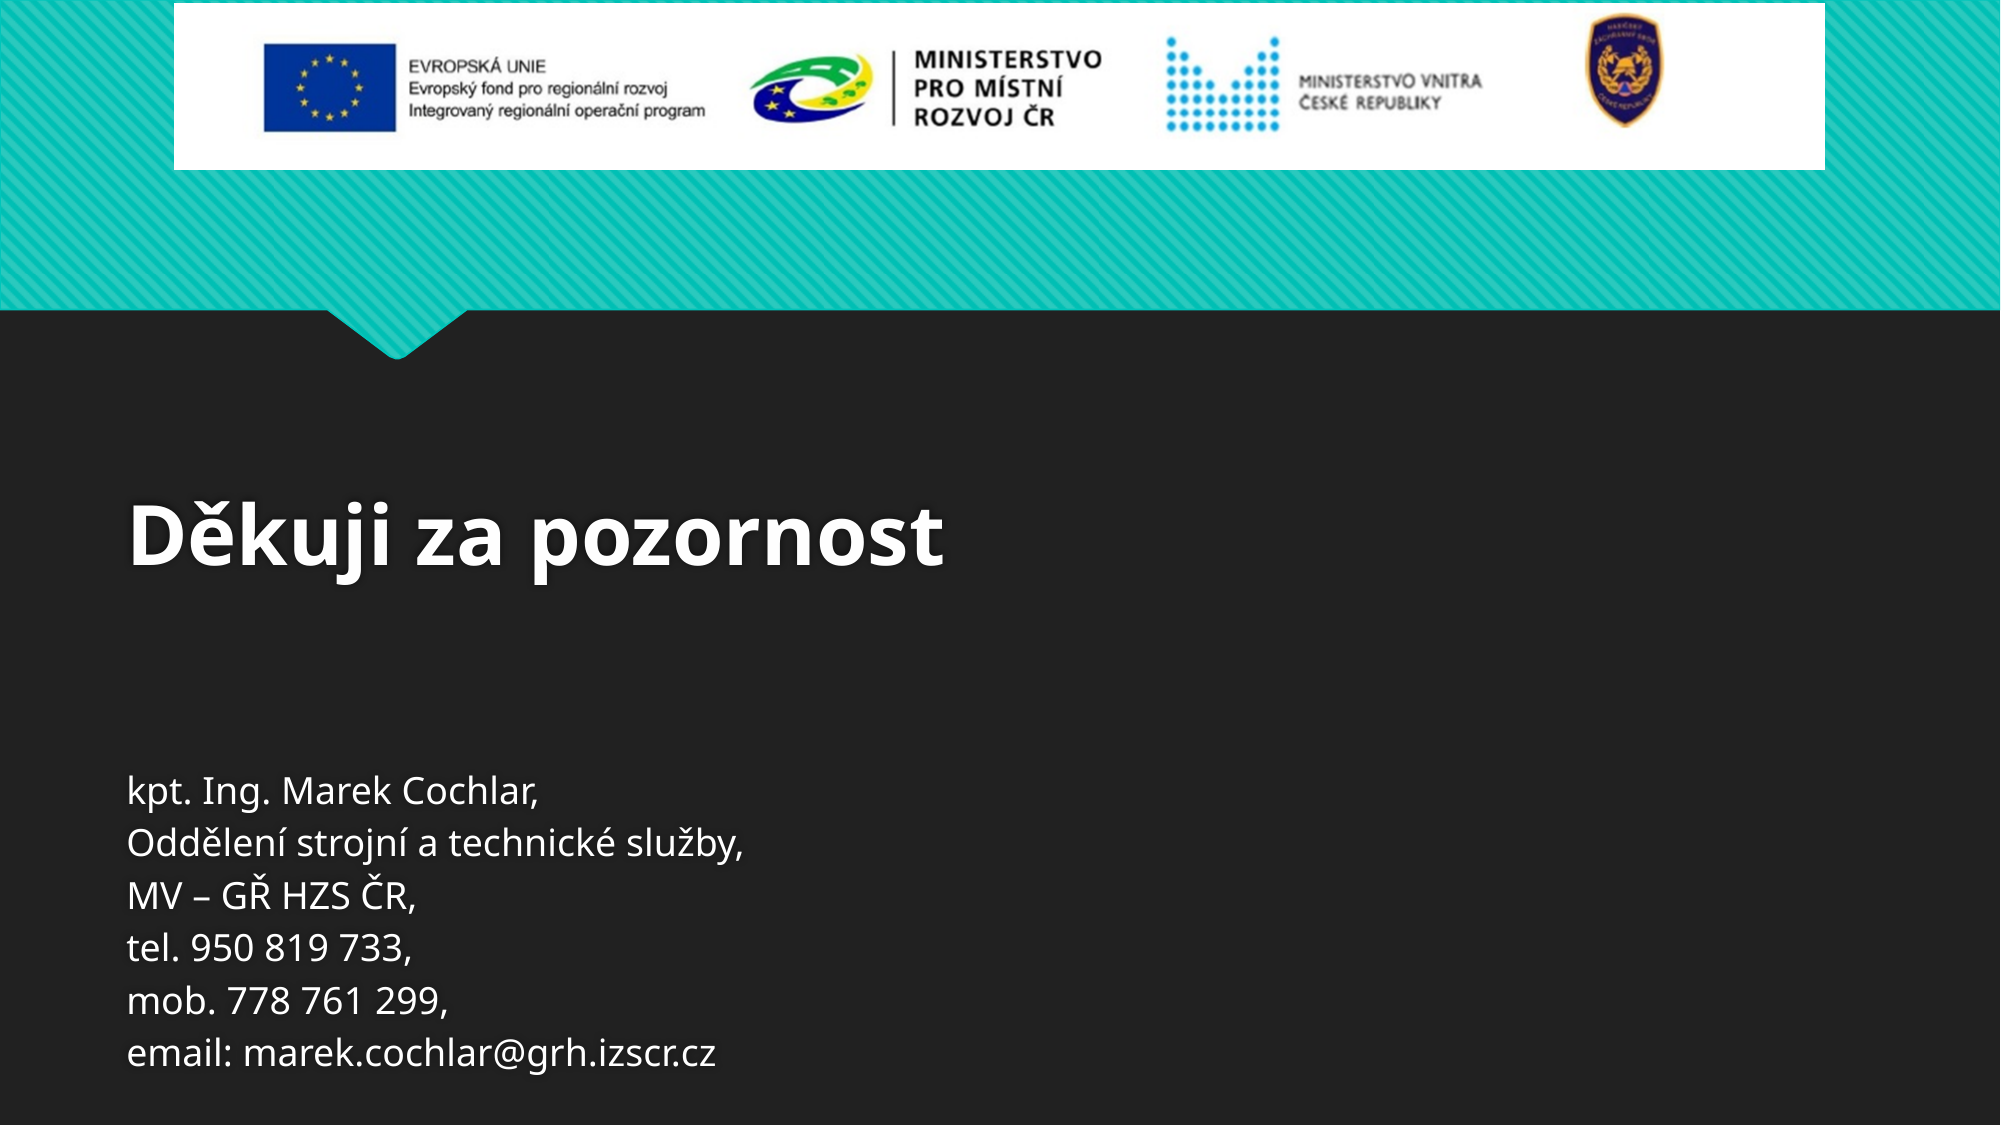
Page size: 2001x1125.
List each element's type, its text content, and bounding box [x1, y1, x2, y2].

text_box Děkuji za pozornost [111, 372, 1522, 590]
picture [174, 3, 1826, 170]
list kpt. Ing. Marek Cochlar, Oddělení strojní a technické služby, MV – GŘ HZS ČR, tel. 950 819 733, mob. 778 761 299, email: marek.cochlar@grh.izscr.cz [111, 750, 923, 1091]
